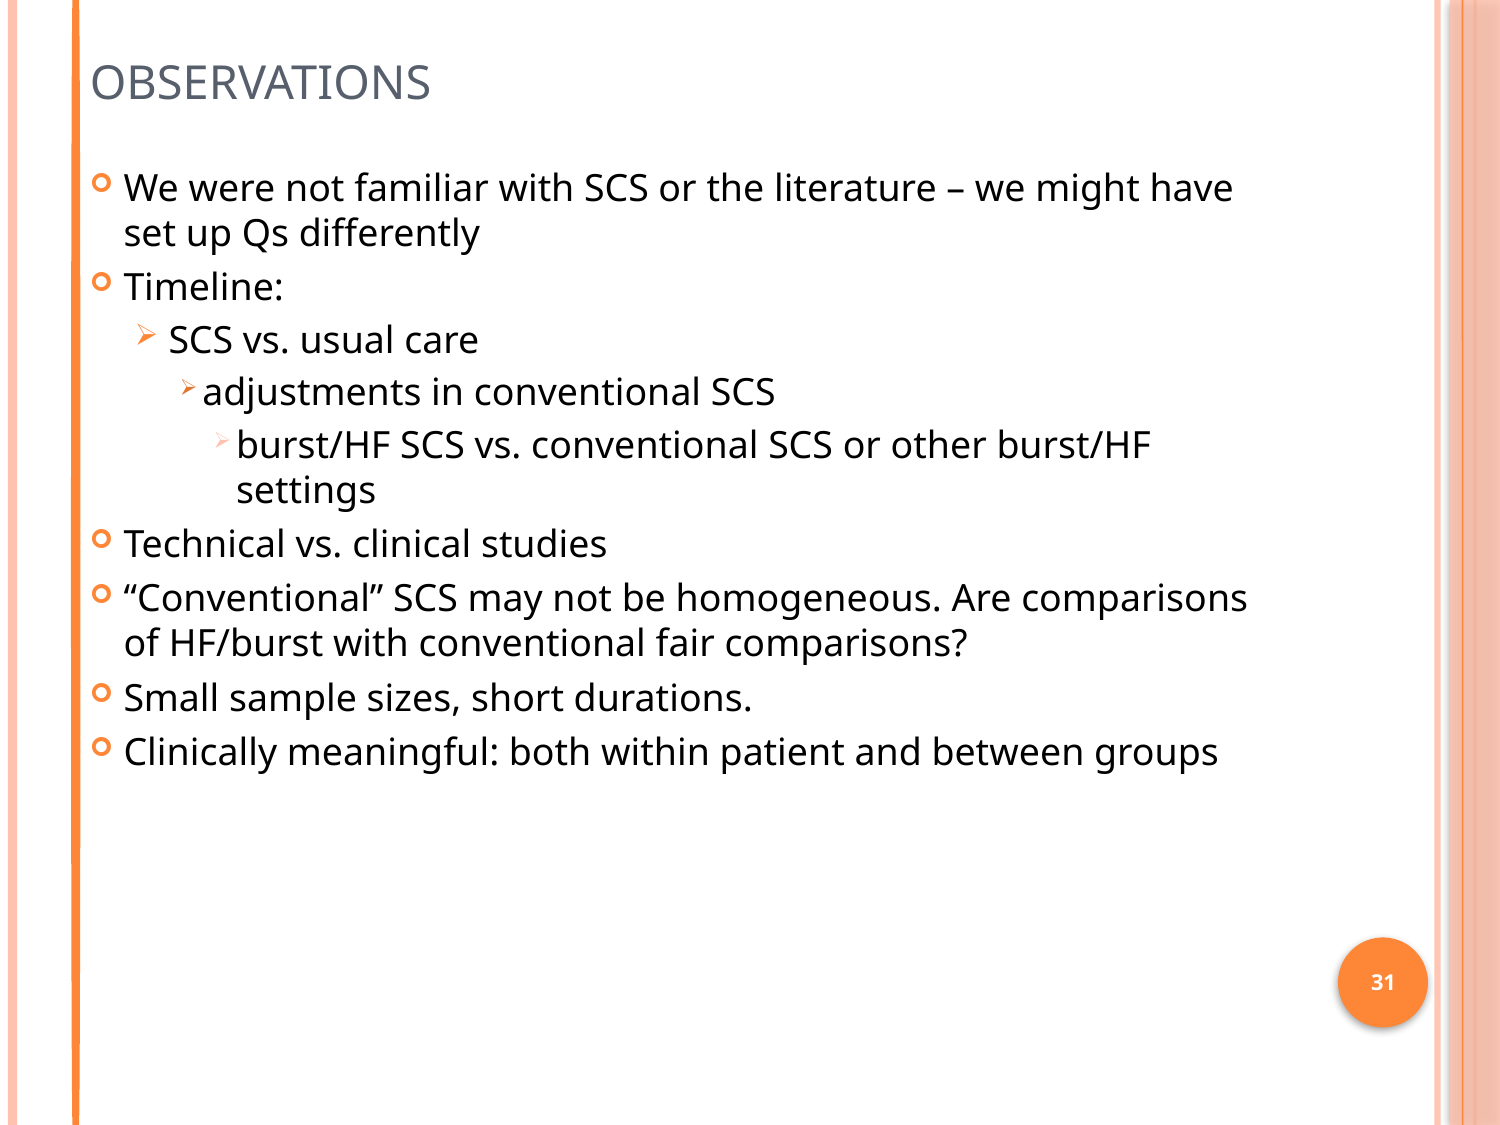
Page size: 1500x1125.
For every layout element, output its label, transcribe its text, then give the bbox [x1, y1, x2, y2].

list We were not familiar with SCS or the literature – we might have set up Qs differently Timeline: SCS vs. usual care adjustments in conventional SCS burst/HF SCS vs. conventional SCS or other burst/HF settings Technical vs. clinical studies “Conventional” SCS may not be homogeneous. Are comparisons of HF/burst with conventional fair comparisons? Small sample sizes, short durations. Clinically meaningful: both within patient and between groups [75, 156, 1300, 1062]
slide_number 31 [1333, 940, 1434, 1027]
title Observations [75, 45, 1300, 135]
